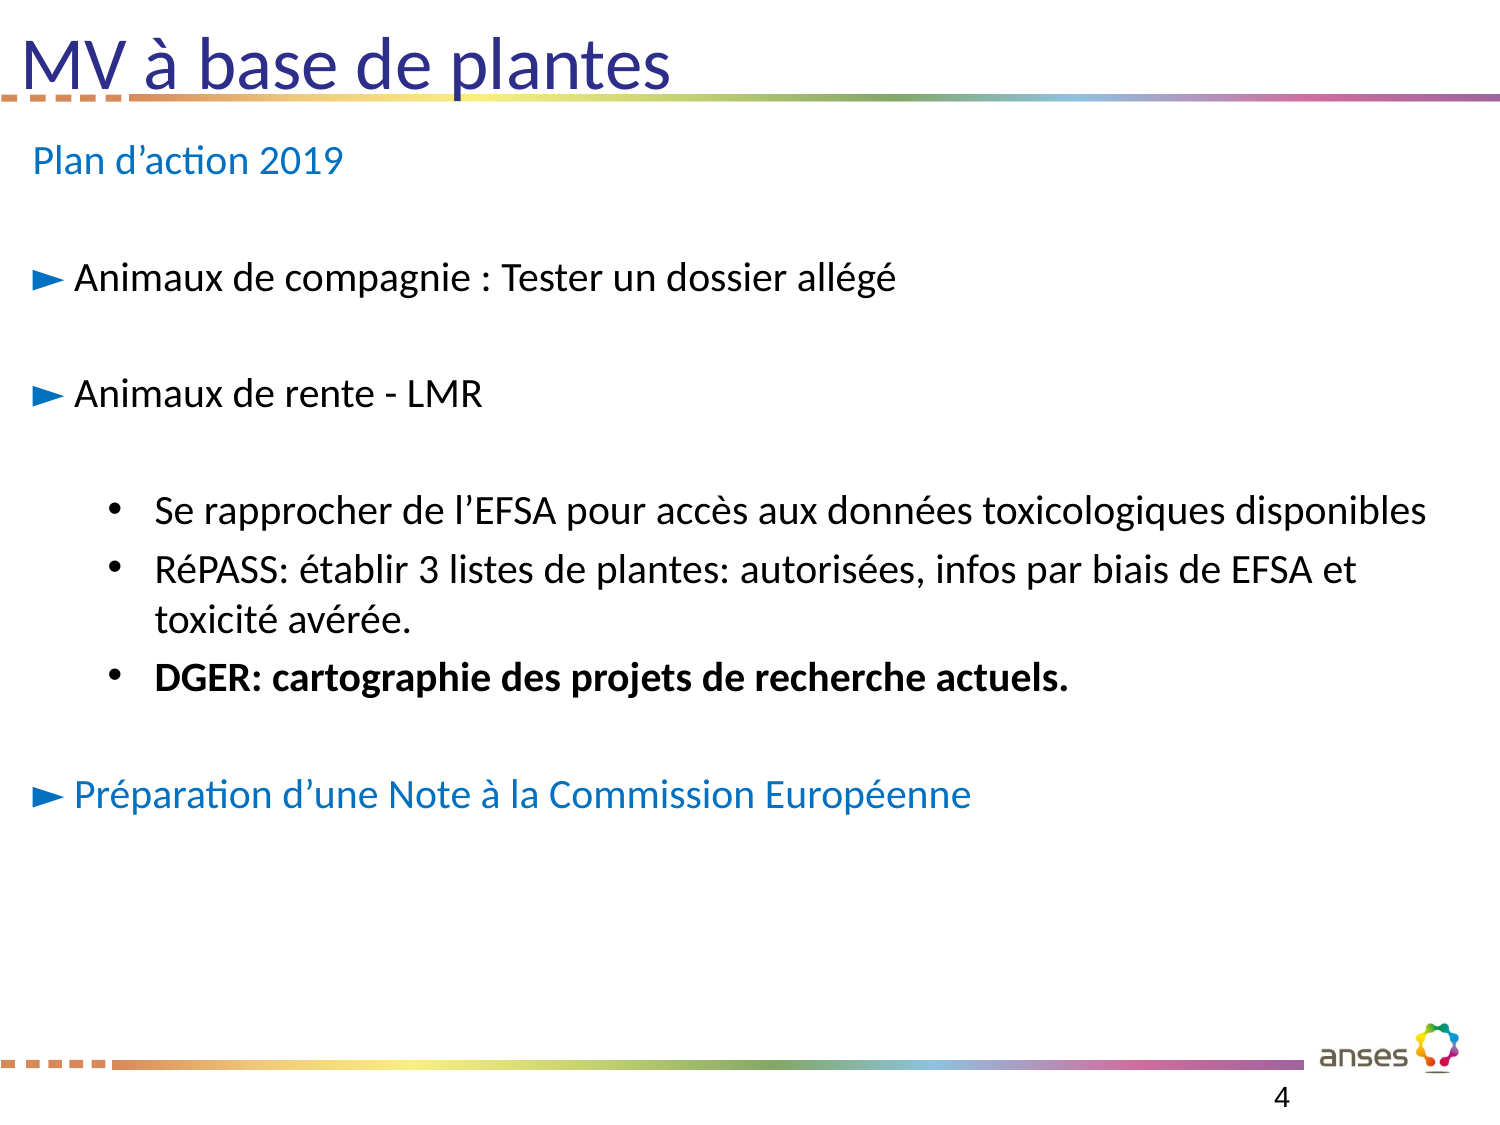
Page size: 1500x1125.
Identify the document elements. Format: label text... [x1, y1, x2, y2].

slide_number 4 [1175, 1070, 1306, 1112]
title MV à base de plantes [5, 7, 1471, 100]
picture [1304, 1006, 1474, 1090]
list Plan d’action 2019 ► Animaux de compagnie : Tester un dossier allégé ► Animaux de rente - LMR Se rapprocher de l’EFSA pour accès aux données toxicologiques disponibles RéPASS: établir 3 listes de plantes: autorisées, infos par biais de EFSA et toxicité avérée. DGER: cartographie des projets de recherche actuels. ► Préparation d’une Note à la Commission Européenne [17, 125, 1471, 1005]
